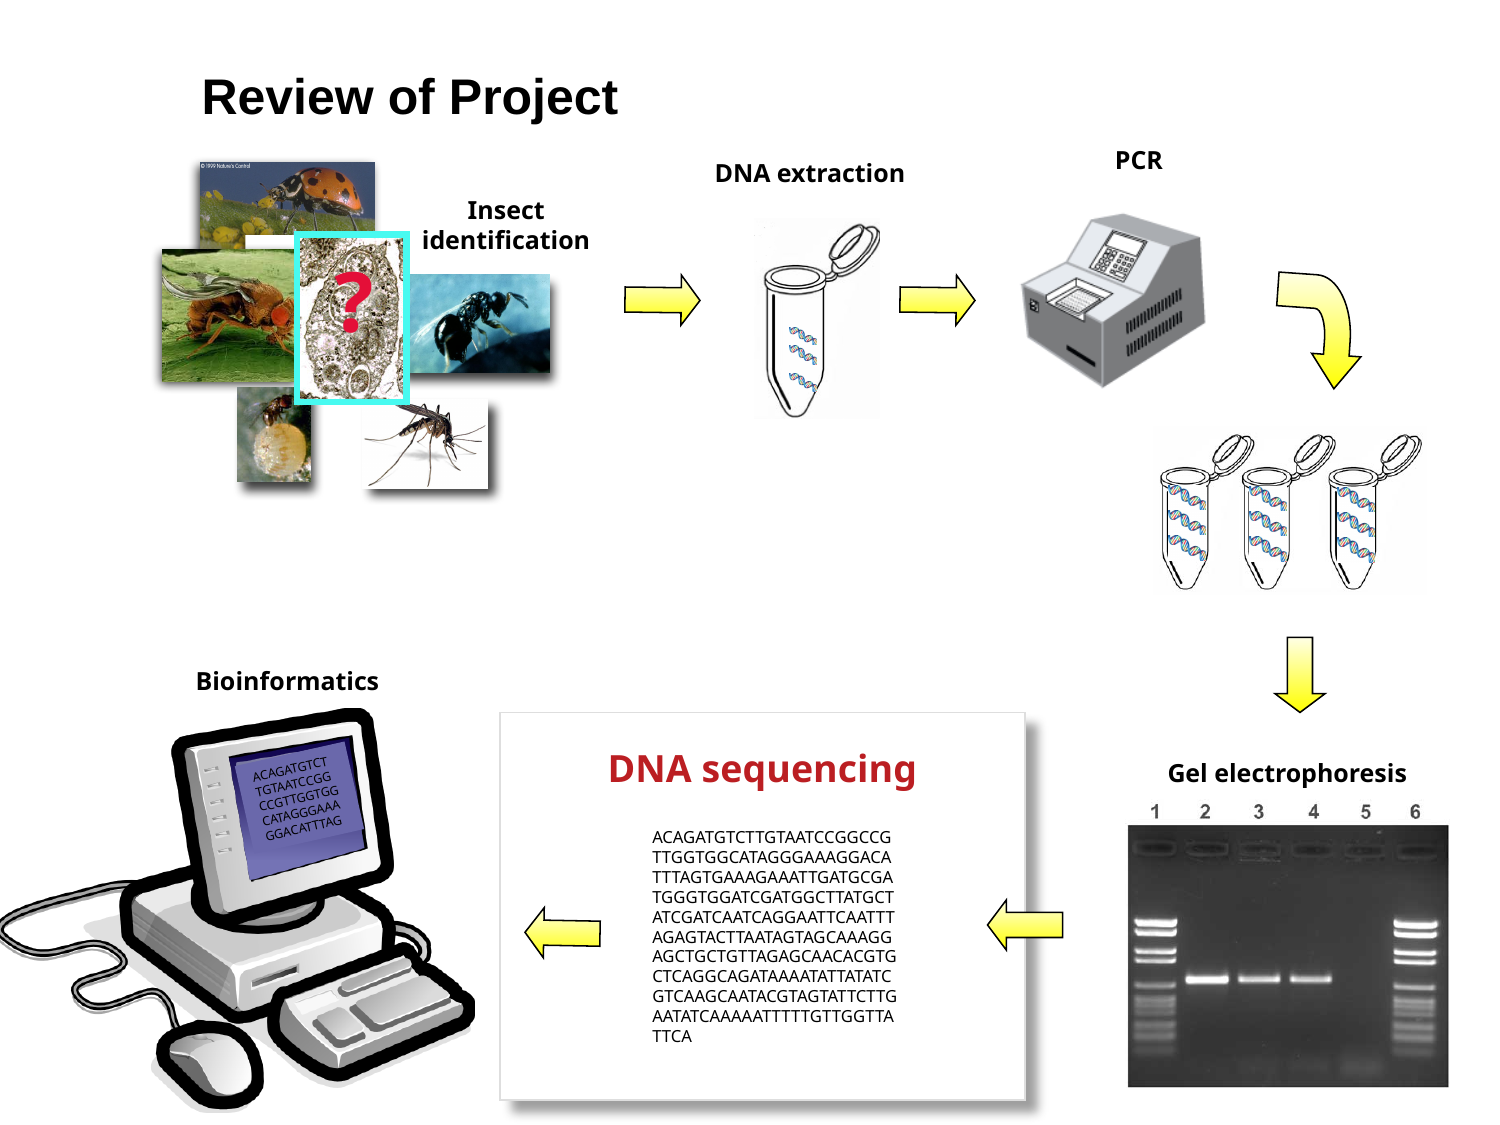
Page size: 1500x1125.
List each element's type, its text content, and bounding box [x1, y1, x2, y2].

text_box Gel electrophoresis [1112, 750, 1463, 795]
picture [1124, 799, 1451, 1088]
text_box PCR [1099, 137, 1263, 183]
text_box Insect identification [387, 187, 625, 263]
text_box [899, 275, 976, 315]
text_box [604, 712, 1025, 1100]
text_box [1275, 637, 1326, 713]
picture [162, 237, 551, 489]
text_box DNA extraction [687, 149, 933, 195]
text_box Review of Project [186, 56, 634, 132]
text_box [987, 900, 1063, 951]
text_box DNA sequencing [604, 737, 988, 798]
picture [999, 187, 1238, 404]
text_box ACAGATGTCTTGTAATCCGGCCGTTGGTGGCATAGGGAAAGGACATTTAGTGAAAGAAATTGATGCGATGGGTGGATCGATGGCTTATGCTATCGATCAATCAGGAATTCAATTTAGAGTACTTAATAGTAGCAAAGGAGCTGCTGTTAGAGCAACACGTGCTCAGGCAGATAAAATATTATATCGTCAAGCAATACGTAGTATTCTTGAATATCAAAAATTTTTGTTGGTTATTCA [637, 819, 913, 1054]
text_box [955, 316, 964, 326]
text_box [624, 275, 700, 326]
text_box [0, 657, 601, 1113]
picture [1152, 426, 1427, 595]
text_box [199, 162, 376, 248]
text_box [1276, 272, 1361, 389]
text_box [754, 218, 880, 419]
